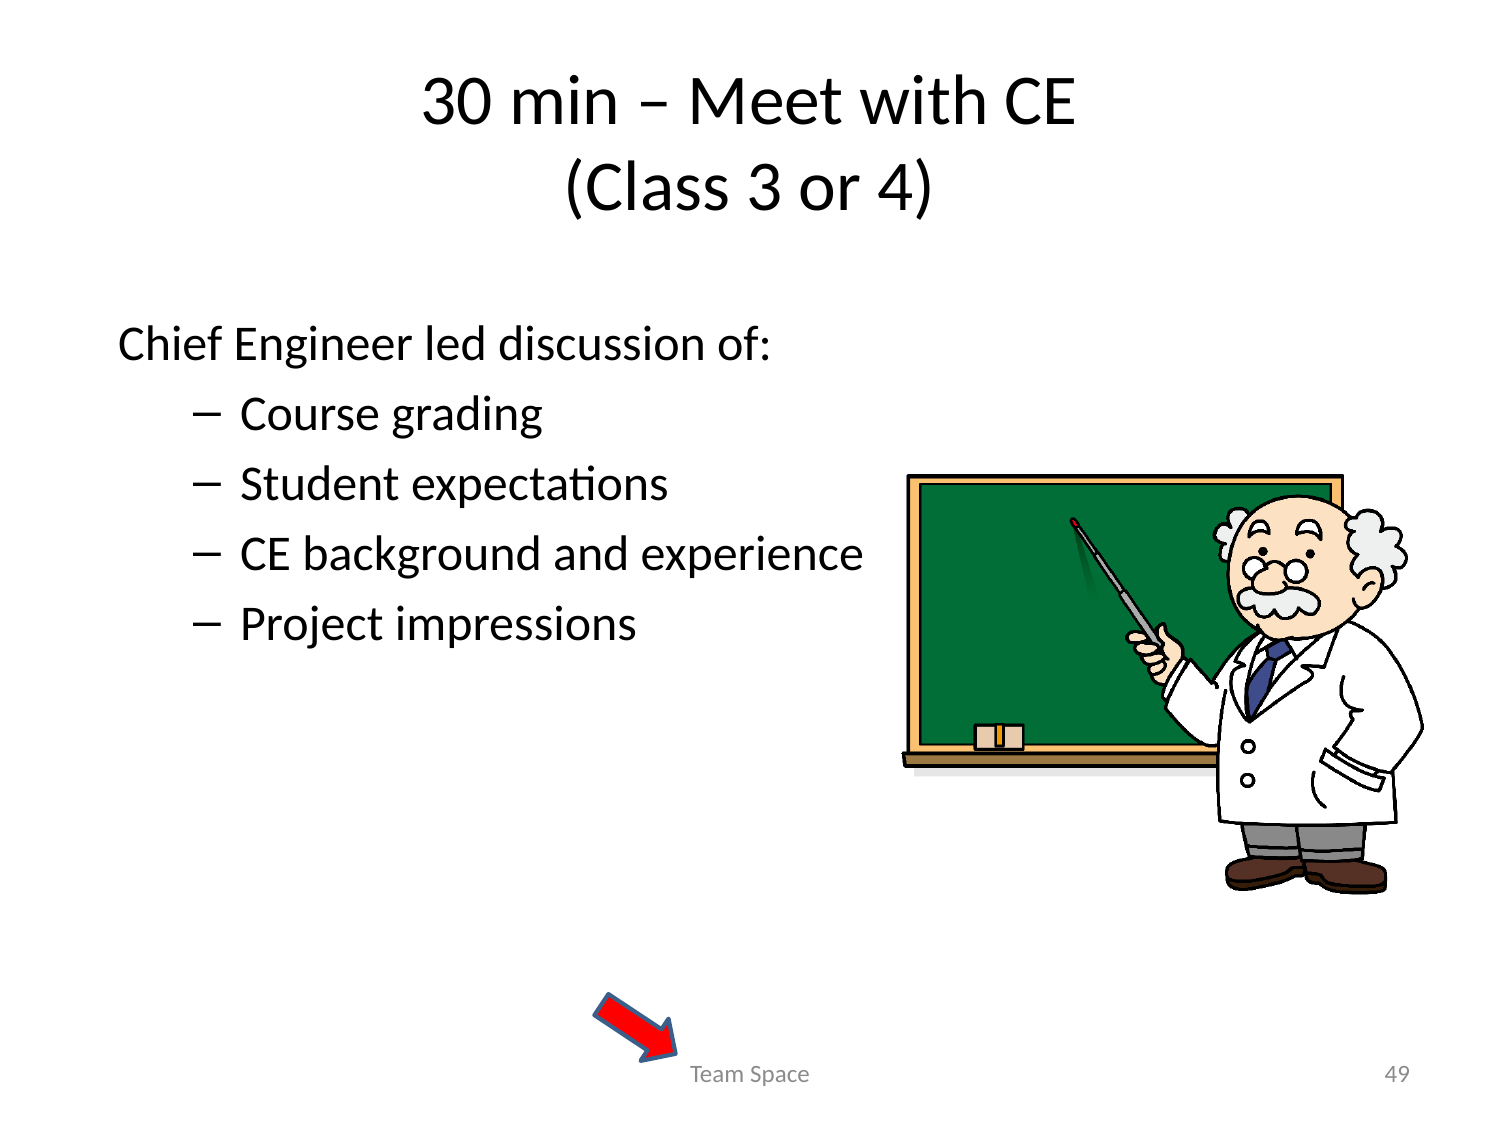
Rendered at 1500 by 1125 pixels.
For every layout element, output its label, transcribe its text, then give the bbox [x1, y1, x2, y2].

footer Team Space [512, 1042, 988, 1103]
title 30 min – Meet with CE (Class 3 or 4) [75, 45, 1425, 233]
picture [899, 474, 1426, 895]
slide_number 49 [1074, 1042, 1425, 1103]
text_box [592, 992, 678, 1063]
list Chief Engineer led discussion of: Course grading Student expectations CE background and experience Project impressions [103, 303, 1397, 1017]
